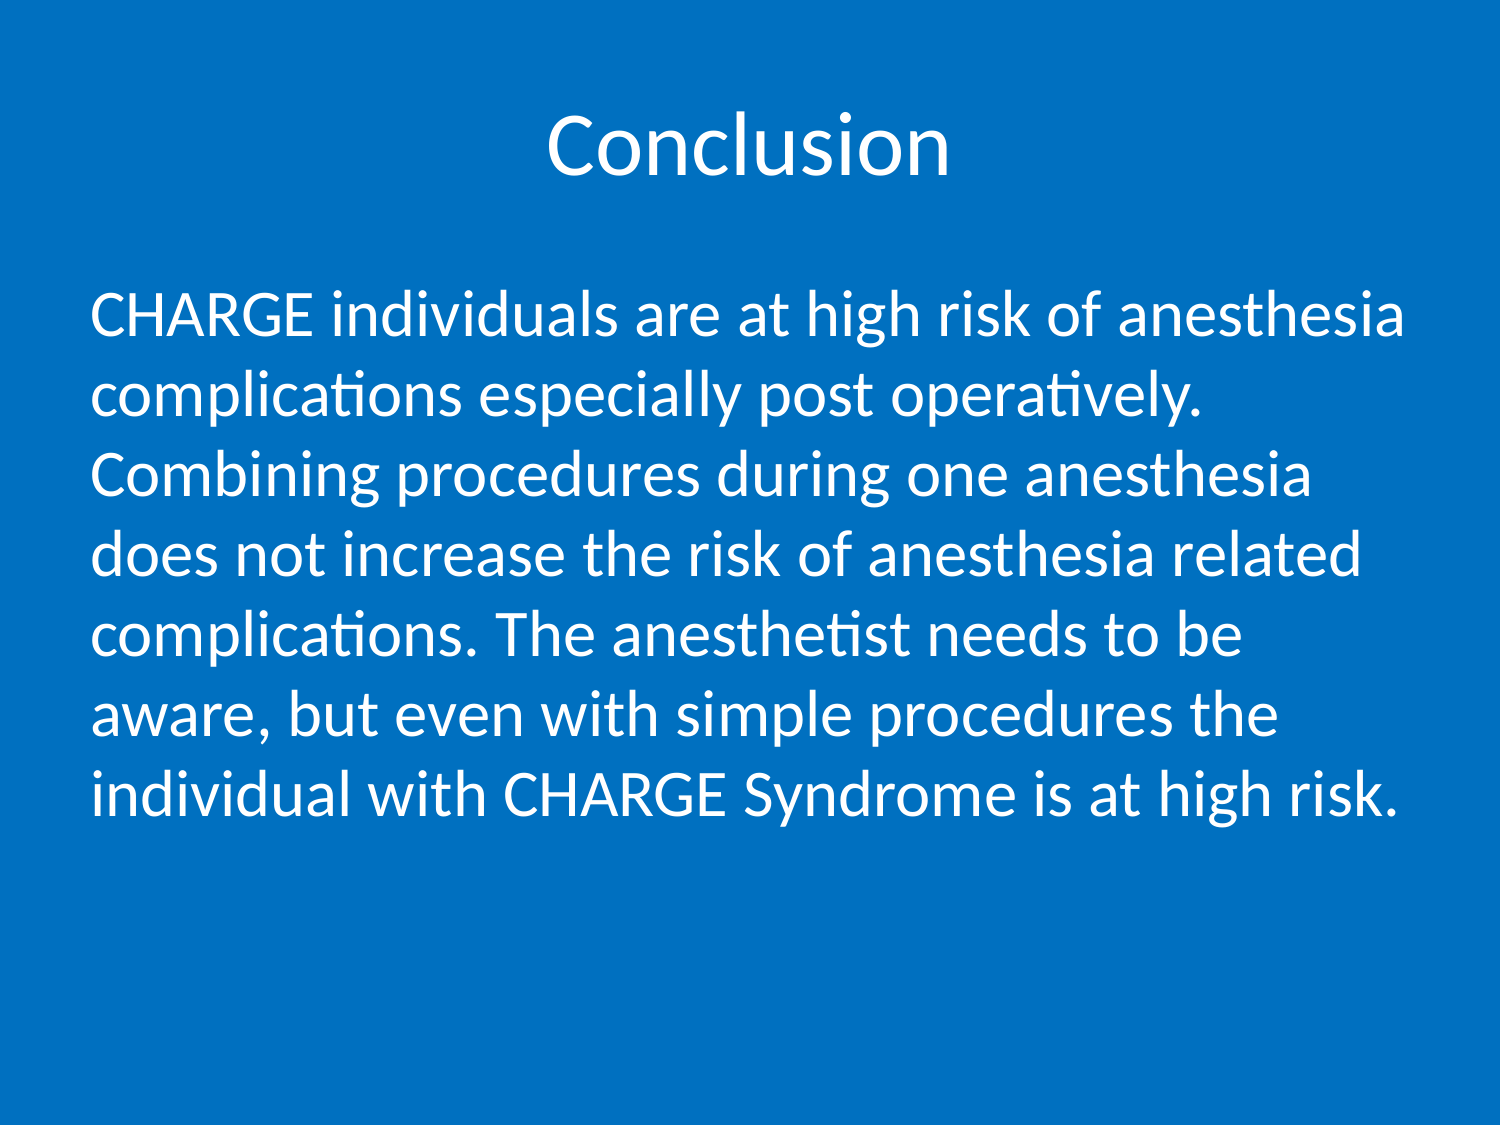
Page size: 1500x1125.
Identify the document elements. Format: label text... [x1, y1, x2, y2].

title Conclusion [75, 45, 1425, 233]
list CHARGE individuals are at high risk of anesthesia complications especially post operatively. Combining procedures during one anesthesia does not increase the risk of anesthesia related complications. The anesthetist needs to be aware, but even with simple procedures the individual with CHARGE Syndrome is at high risk. [75, 262, 1425, 1005]
